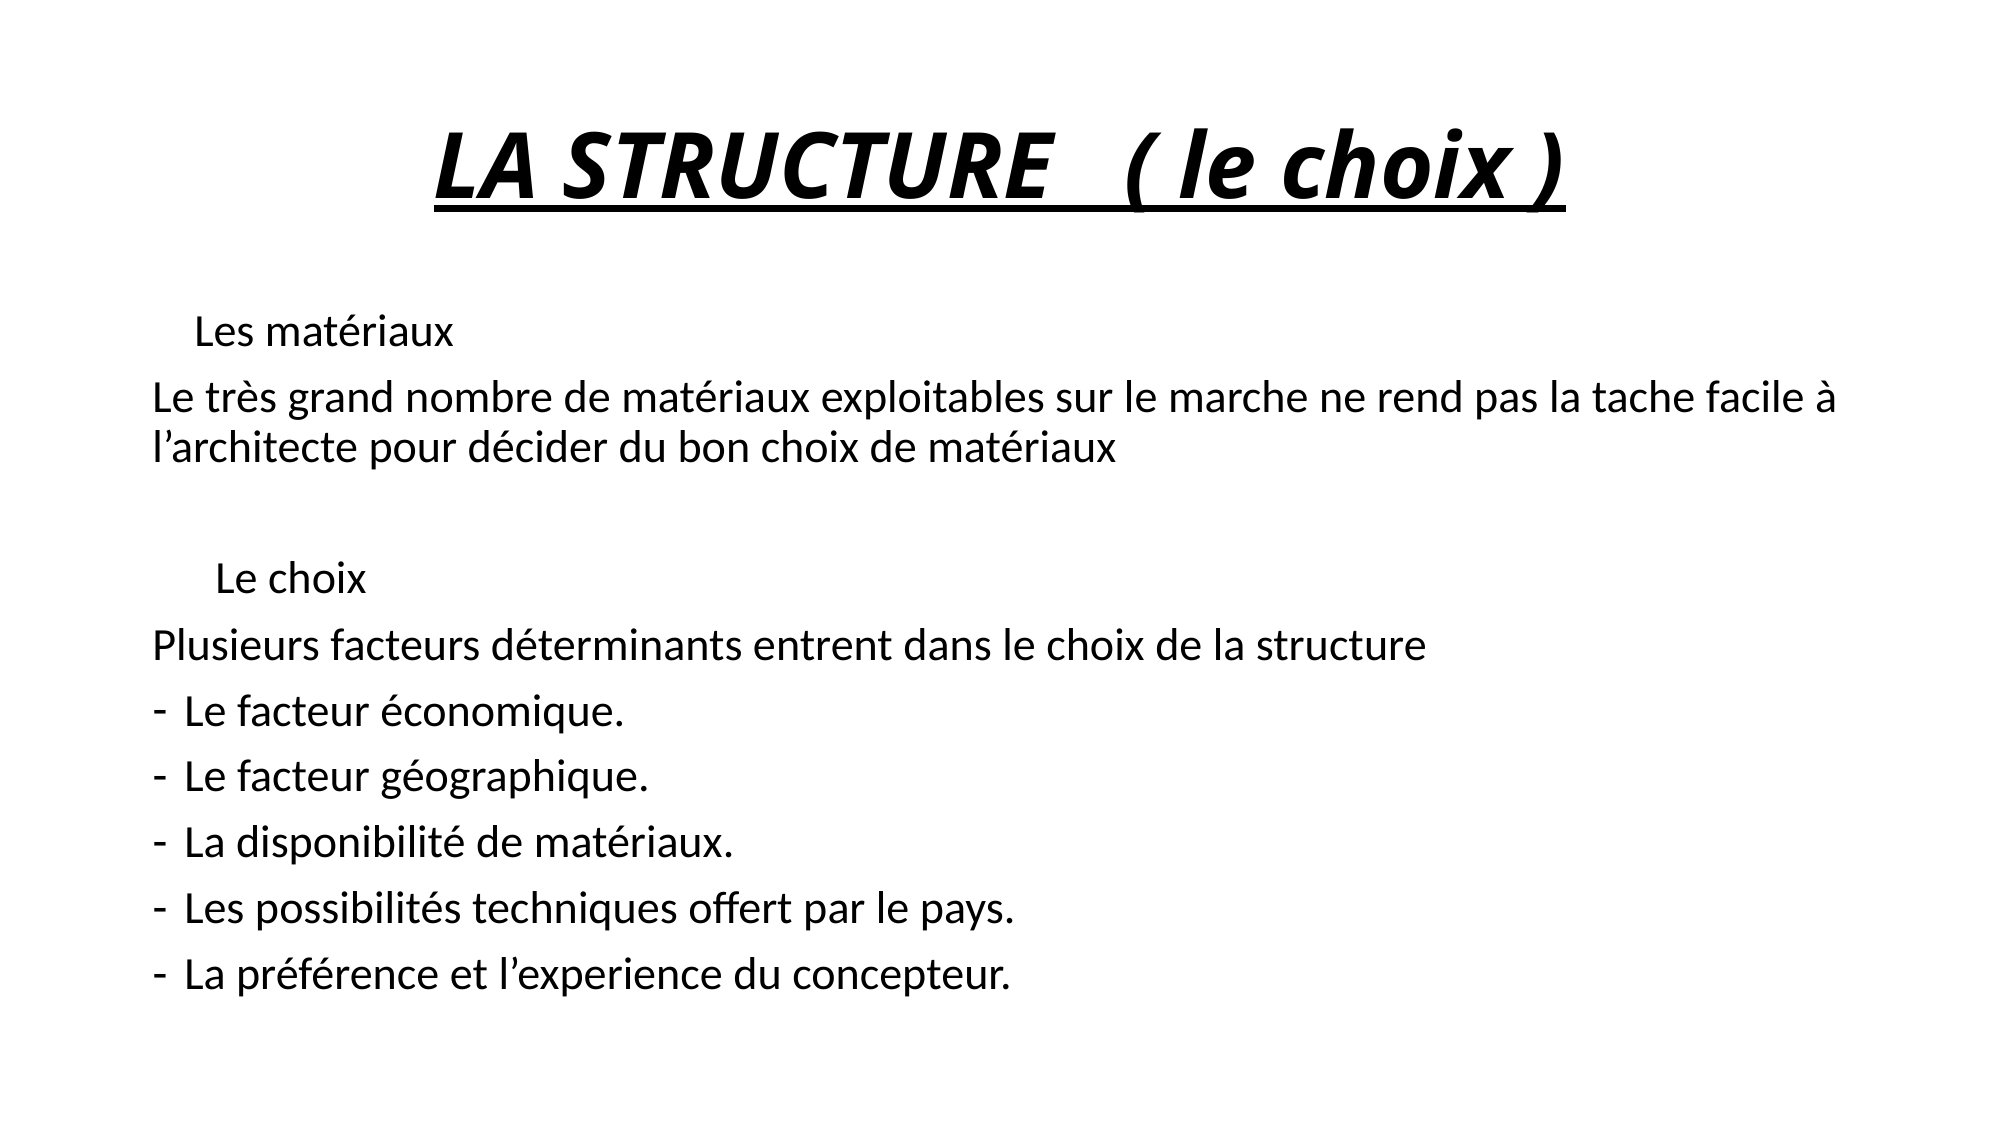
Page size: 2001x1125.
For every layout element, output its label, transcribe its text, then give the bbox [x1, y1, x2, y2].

list Les matériaux Le très grand nombre de matériaux exploitables sur le marche ne rend pas la tache facile à l’architecte pour décider du bon choix de matériaux Le choix Plusieurs facteurs déterminants entrent dans le choix de la structure Le facteur économique. Le facteur géographique. La disponibilité de matériaux. Les possibilités techniques offert par le pays. La préférence et l’experience du concepteur. [137, 299, 1863, 1014]
title LA STRUCTURE ( le choix ) [137, 59, 1863, 278]
